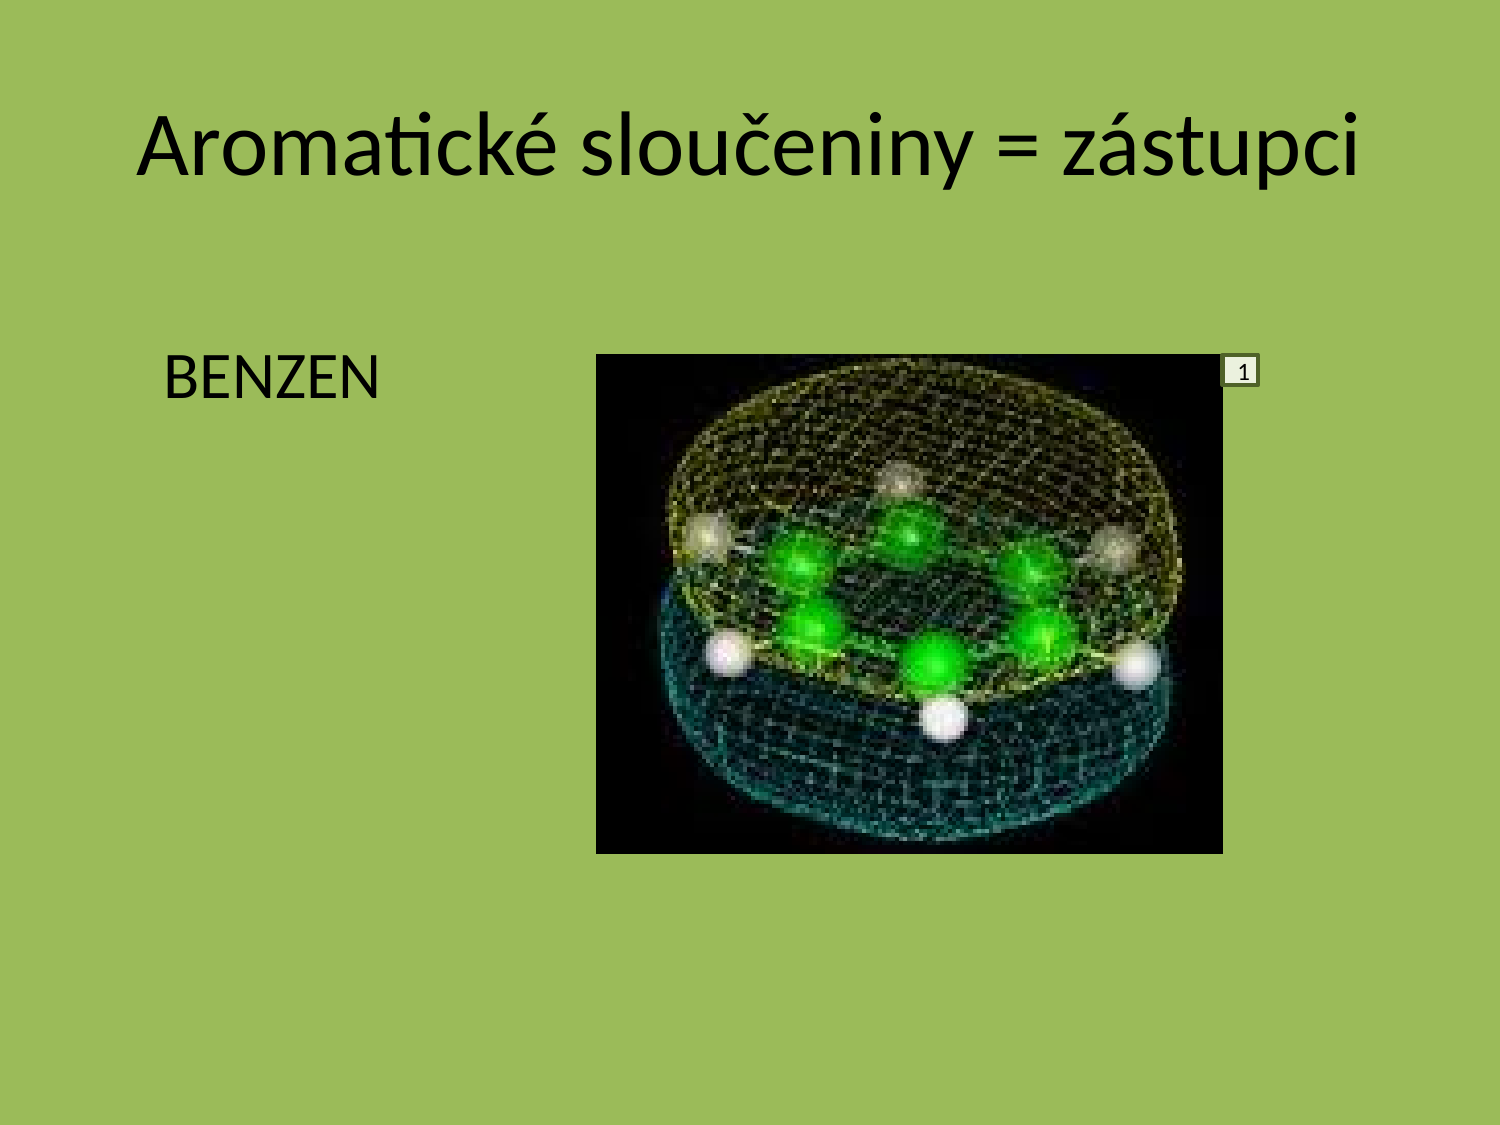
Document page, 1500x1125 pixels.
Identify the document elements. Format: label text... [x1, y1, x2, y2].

text_box 1 [1220, 353, 1260, 387]
title Aromatické sloučeniny = zástupci [75, 45, 1425, 233]
picture [596, 354, 1223, 855]
text_box benzen [148, 324, 398, 420]
